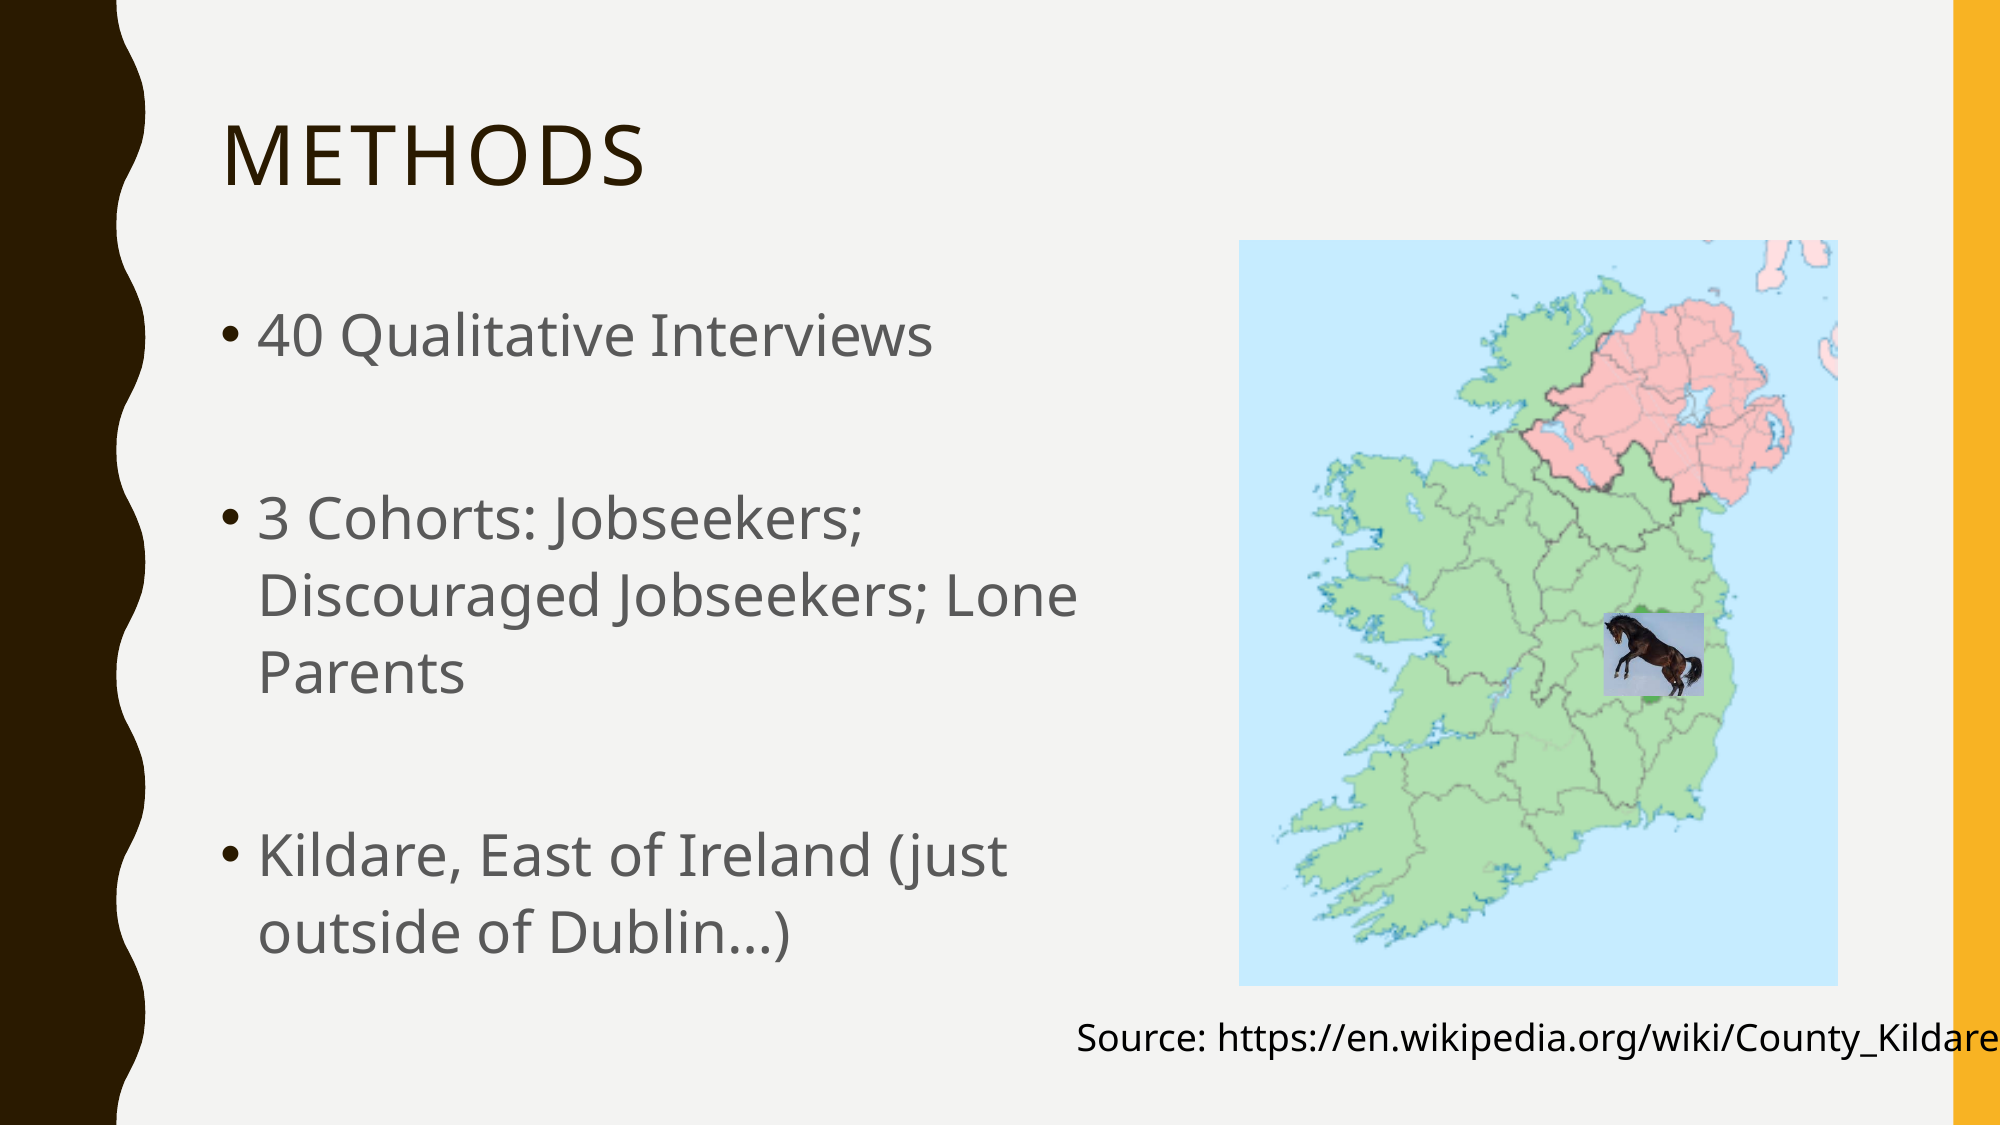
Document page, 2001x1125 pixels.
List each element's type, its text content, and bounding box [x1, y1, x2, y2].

text_box Source: https://en.wikipedia.org/wiki/County_Kildare [1061, 1006, 2000, 1066]
list 40 Qualitative Interviews 3 Cohorts: Jobseekers; Discouraged Jobseekers; Lone Parents Kildare, East of Ireland (just outside of Dublin…) [205, 283, 1155, 992]
picture [1239, 240, 1838, 987]
title Methods [205, 105, 761, 283]
